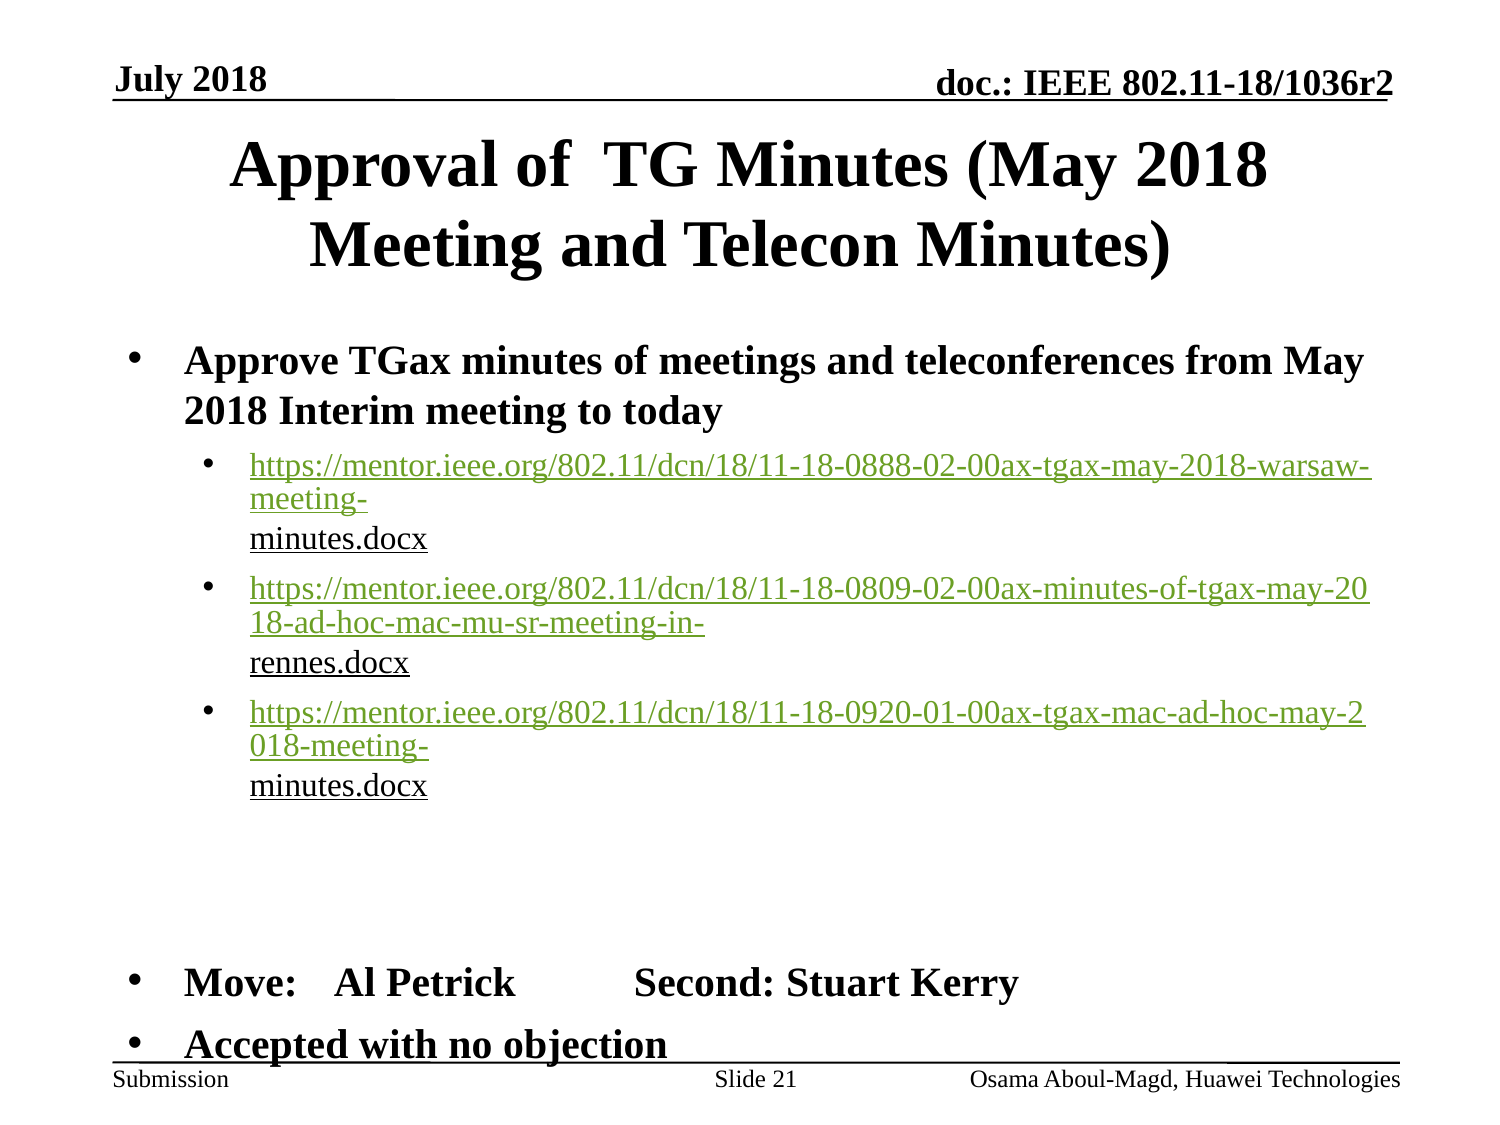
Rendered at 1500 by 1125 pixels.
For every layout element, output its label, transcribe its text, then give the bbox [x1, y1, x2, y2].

footer Osama Aboul-Magd, Huawei Technologies [878, 1061, 1402, 1093]
title Approval of TG Minutes (May 2018 Meeting and Telecon Minutes) [112, 112, 1388, 288]
list Approve TGax minutes of meetings and teleconferences from May 2018 Interim meeting to today https://mentor.ieee.org/802.11/dcn/18/11-18-0888-02-00ax-tgax-may-2018-warsaw-meeting-minutes.docx https://mentor.ieee.org/802.11/dcn/18/11-18-0809-02-00ax-minutes-of-tgax-may-2018-ad-hoc-mac-mu-sr-meeting-in-rennes.docx https://mentor.ieee.org/802.11/dcn/18/11-18-0920-01-00ax-tgax-mac-ad-hoc-may-2018-meeting-minutes.docx Move: Al Petrick Second: Stuart Kerry Accepted with no objection [112, 324, 1388, 1000]
slide_number Slide 21 [712, 1061, 800, 1123]
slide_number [114, 54, 423, 100]
